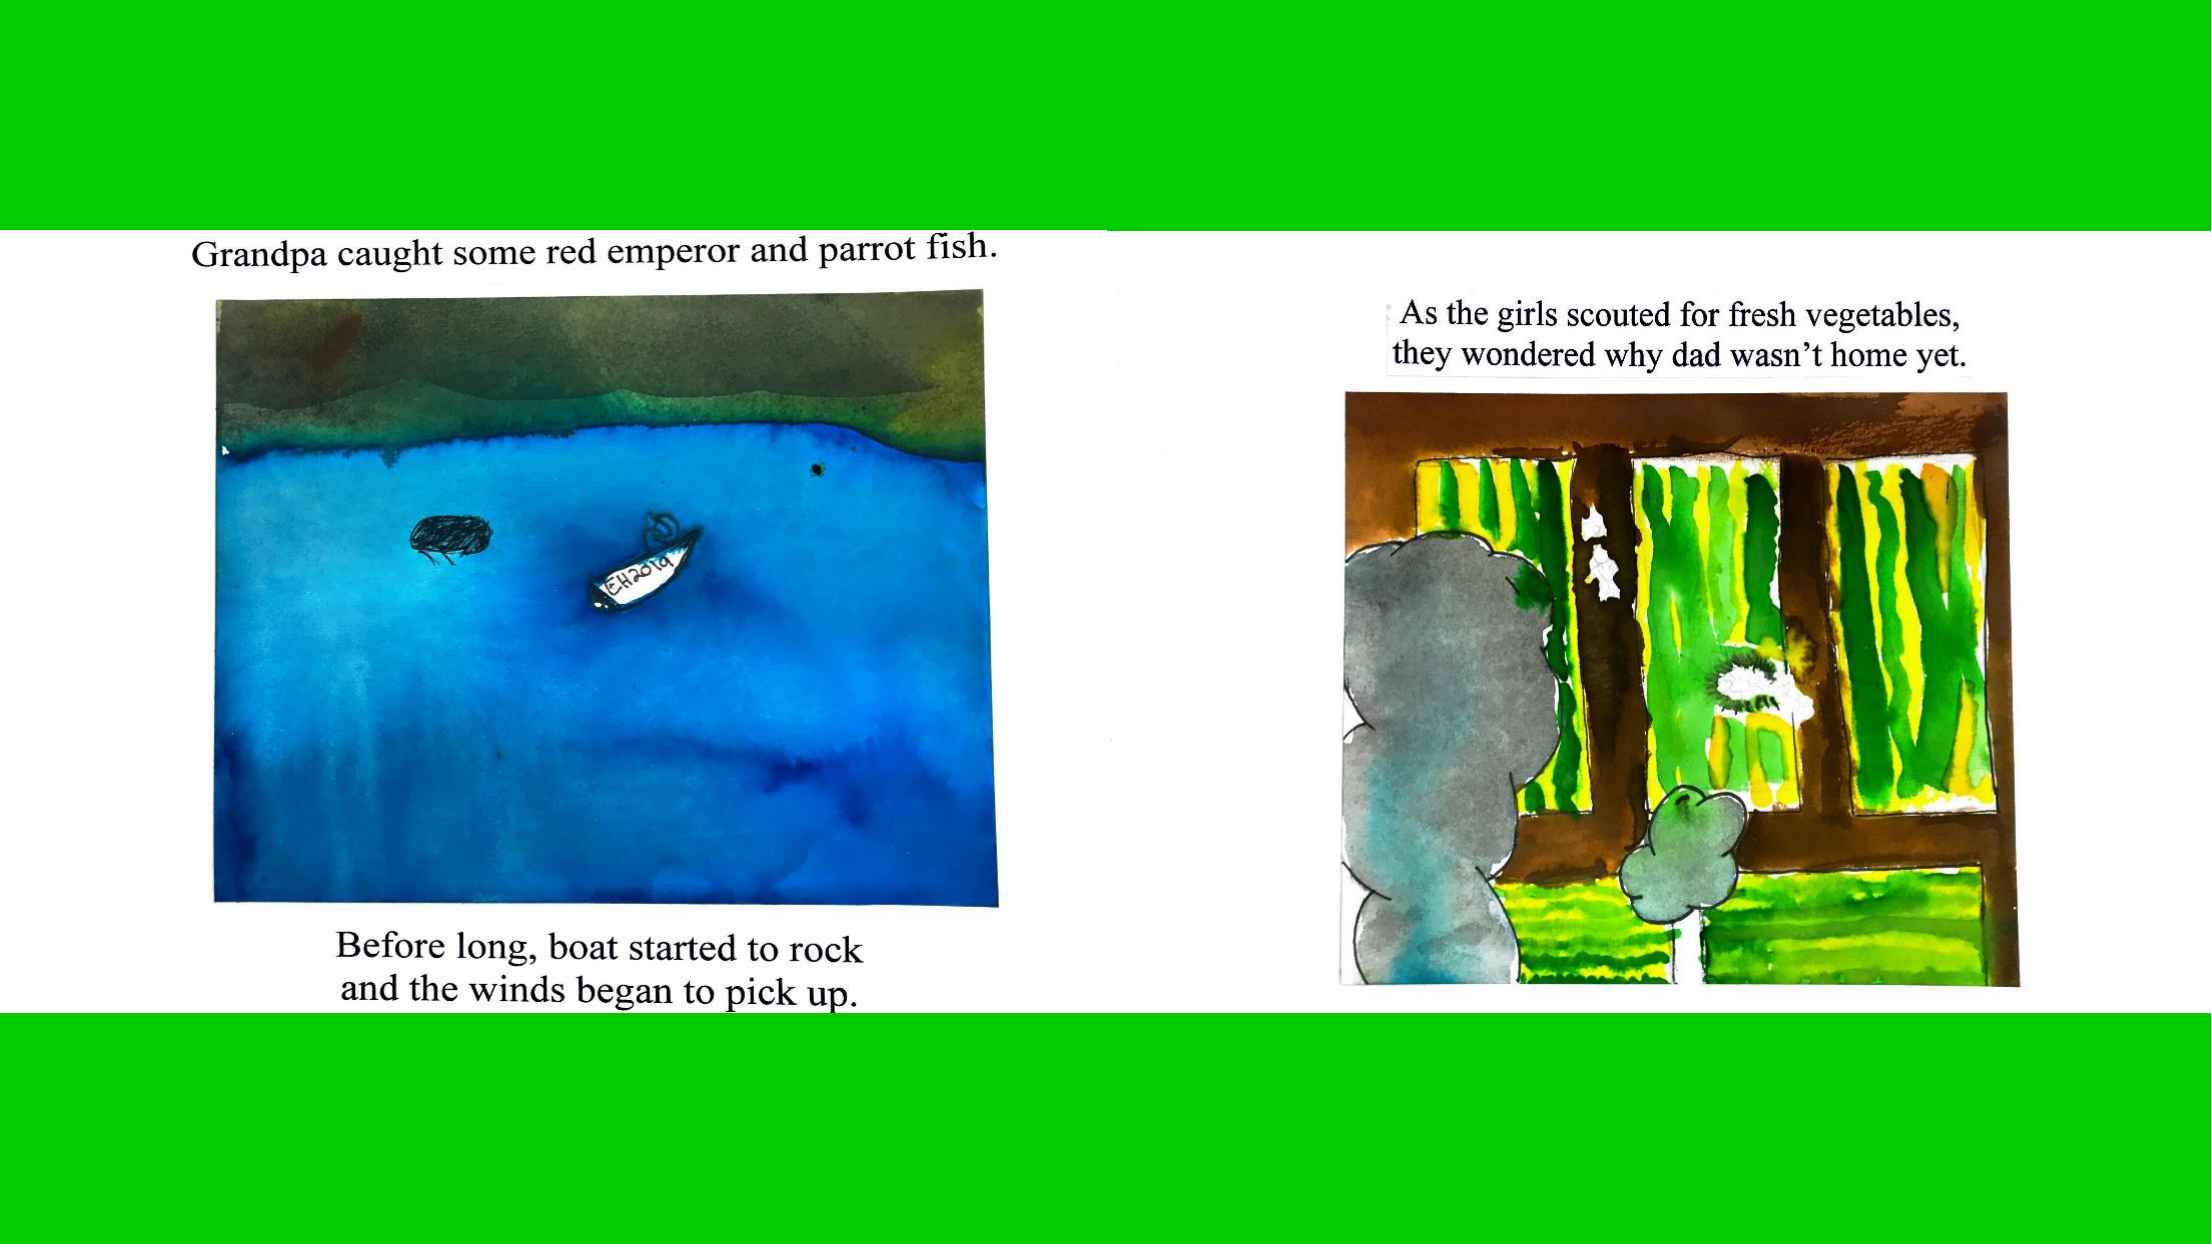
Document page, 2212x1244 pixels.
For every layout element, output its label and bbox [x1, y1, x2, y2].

picture [0, 230, 2212, 1013]
